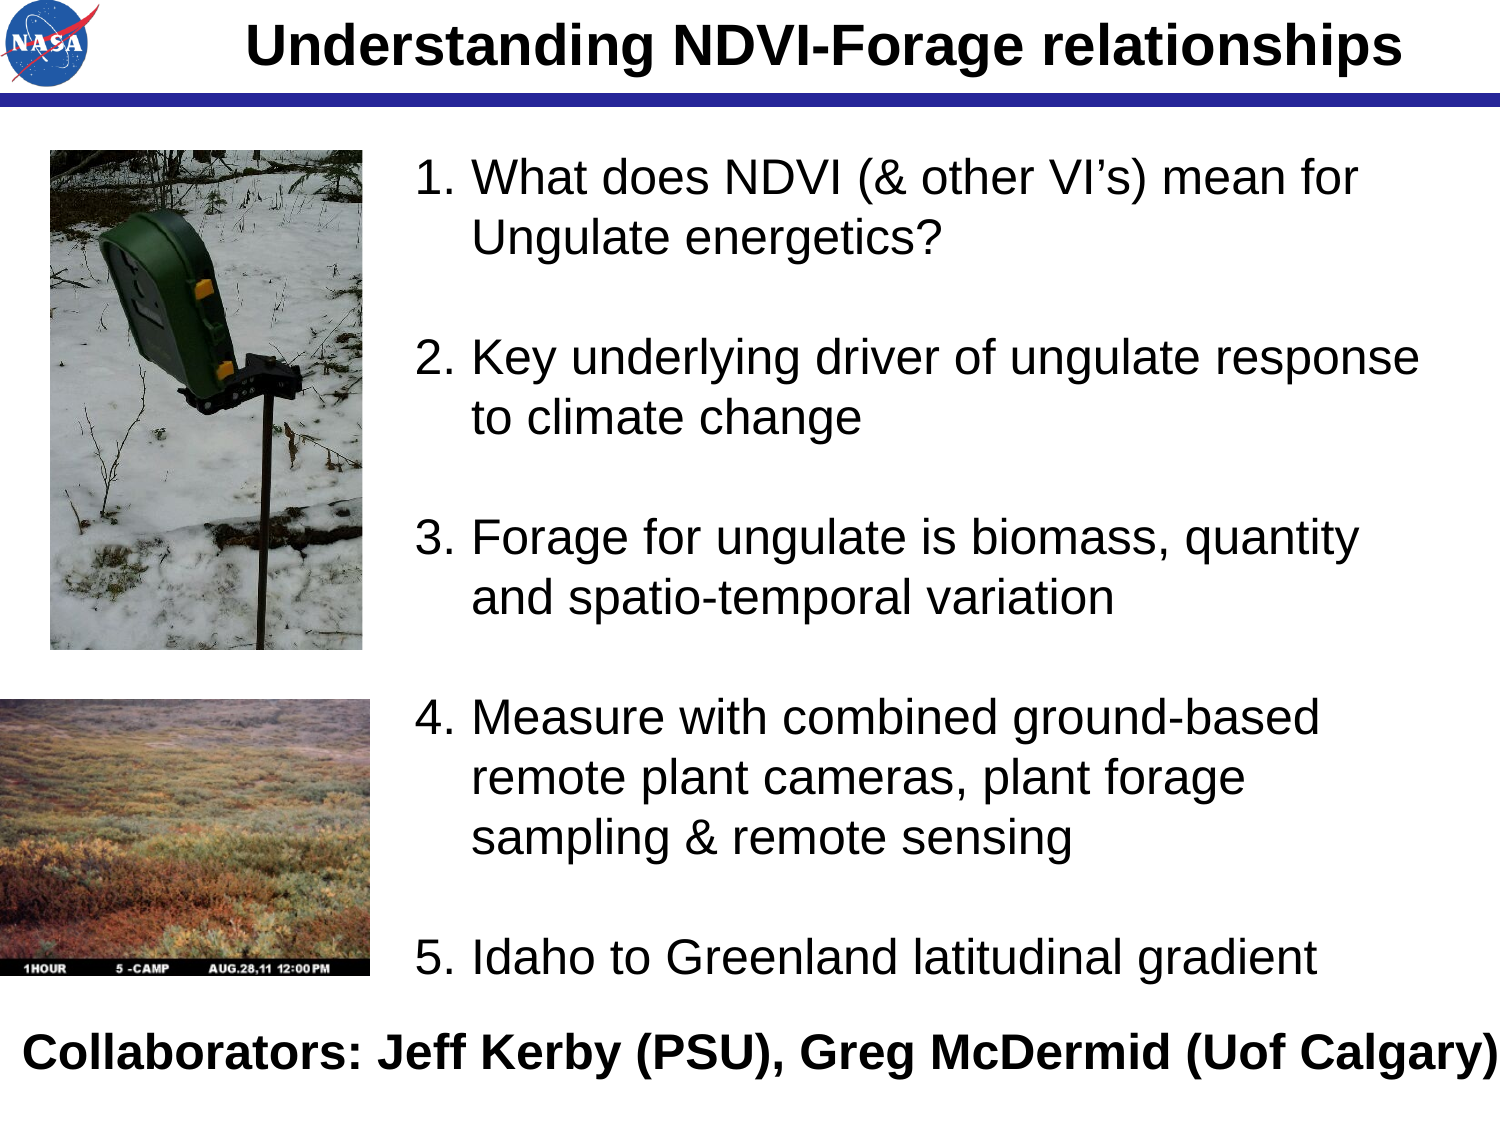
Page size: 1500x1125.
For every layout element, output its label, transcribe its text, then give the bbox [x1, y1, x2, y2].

picture [49, 149, 363, 651]
picture [0, 0, 101, 87]
text_box Collaborators: Jeff Kerby (PSU), Greg McDermid (Uof Calgary) [7, 1011, 1500, 1087]
text_box Understanding NDVI-Forage relationships [149, 0, 1500, 85]
picture [0, 699, 370, 976]
text_box What does NDVI (& other VI’s) mean for Ungulate energetics? Key underlying driver of ungulate response to climate change Forage for ungulate is biomass, quantity and spatio-temporal variation Measure with combined ground-based remote plant cameras, plant forage sampling & remote sensing Idaho to Greenland latitudinal gradient [399, 137, 1450, 993]
